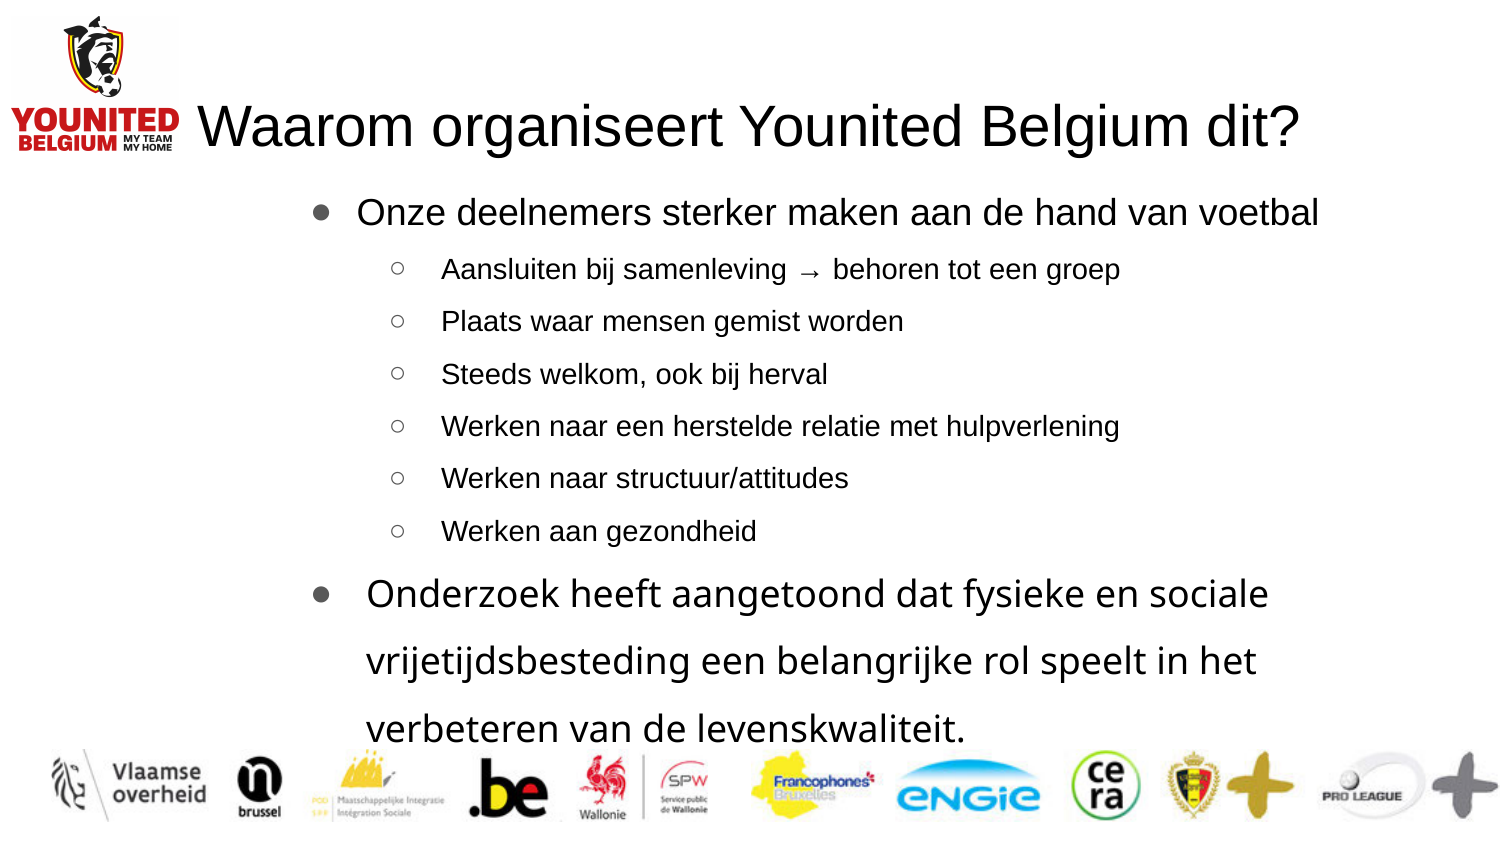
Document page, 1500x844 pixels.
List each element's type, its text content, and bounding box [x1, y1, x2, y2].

list Onze deelnemers sterker maken aan de hand van voetbal Aansluiten bij samenleving → behoren tot een groep Plaats waar mensen gemist worden Steeds welkom, ook bij herval Werken naar een herstelde relatie met hulpverlening Werken naar structuur/attitudes Werken aan gezondheid Onderzoek heeft aangetoond dat fysieke en sociale vrijetijdsbesteding een belangrijke rol speelt in het verbeteren van de levenskwaliteit. [51, 150, 1449, 750]
picture [50, 749, 708, 822]
picture [11, 16, 179, 151]
title Waarom organiseert Younited Belgium dit? [183, 72, 1449, 150]
picture [751, 749, 1500, 822]
